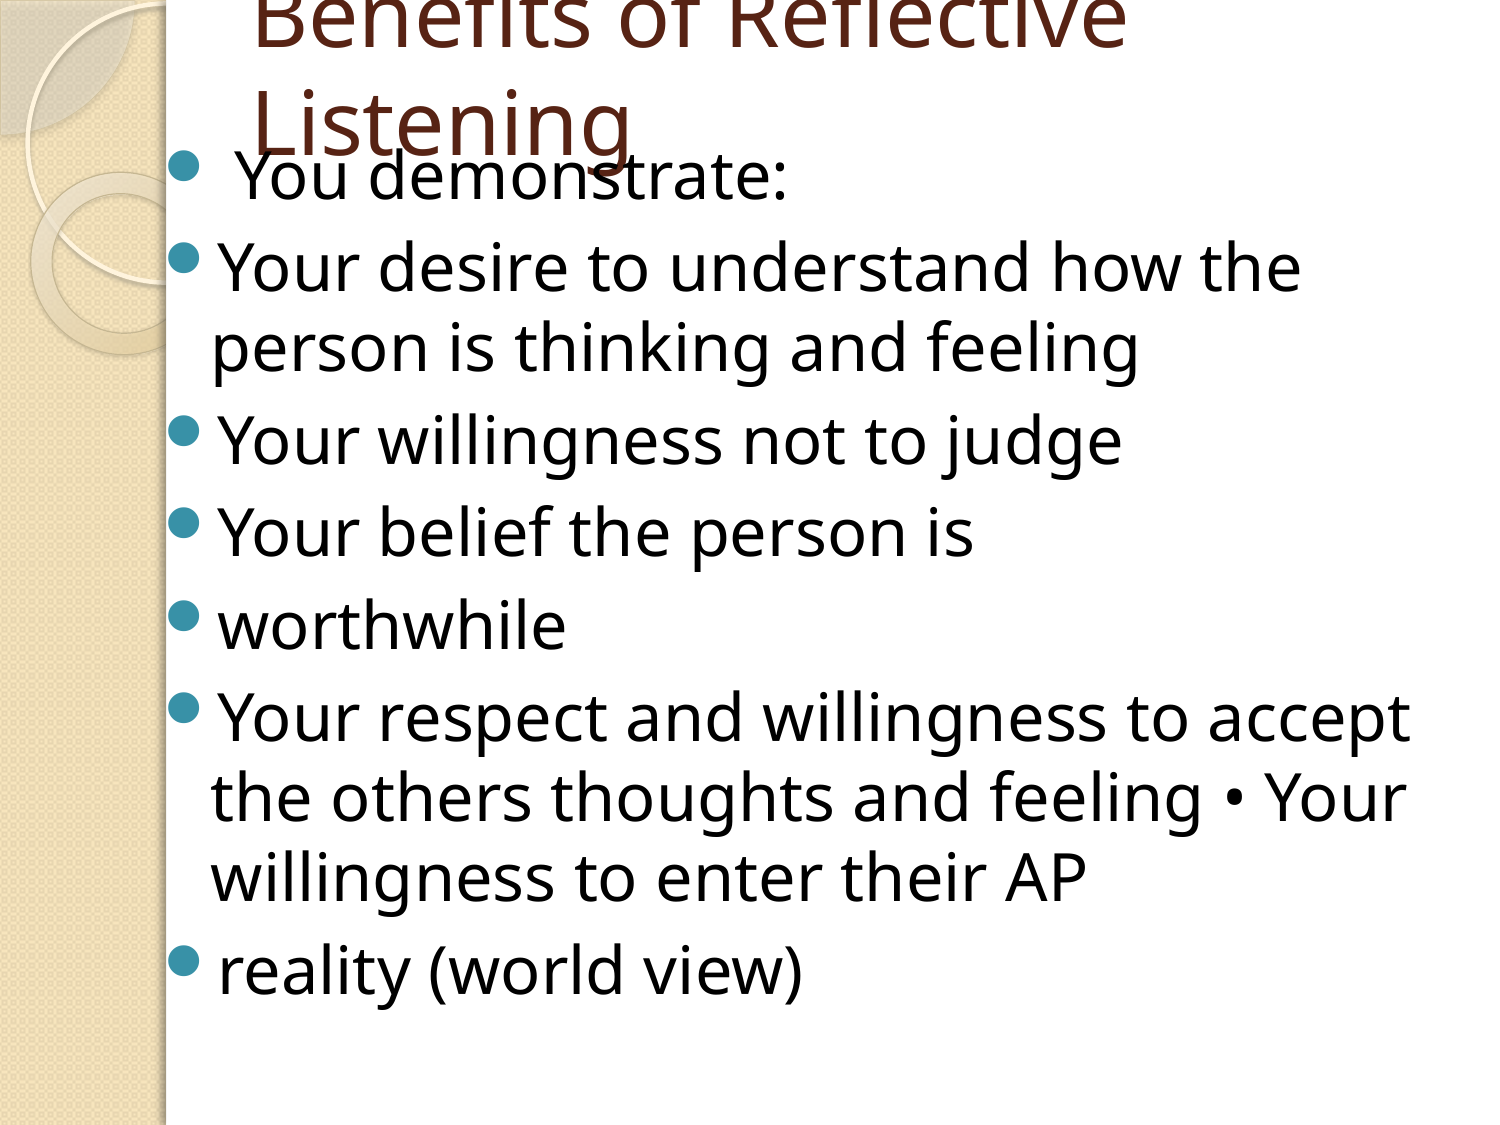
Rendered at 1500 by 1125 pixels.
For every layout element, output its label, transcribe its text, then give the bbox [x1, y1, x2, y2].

title Benefits of Reflective Listening [235, 0, 1466, 125]
list You demonstrate: Your desire to understand how the person is thinking and feeling Your willingness not to judge Your belief the person is worthwhile Your respect and willingness to accept the others thoughts and feeling • Your willingness to enter their AP reality (world view) [135, 125, 1500, 1083]
